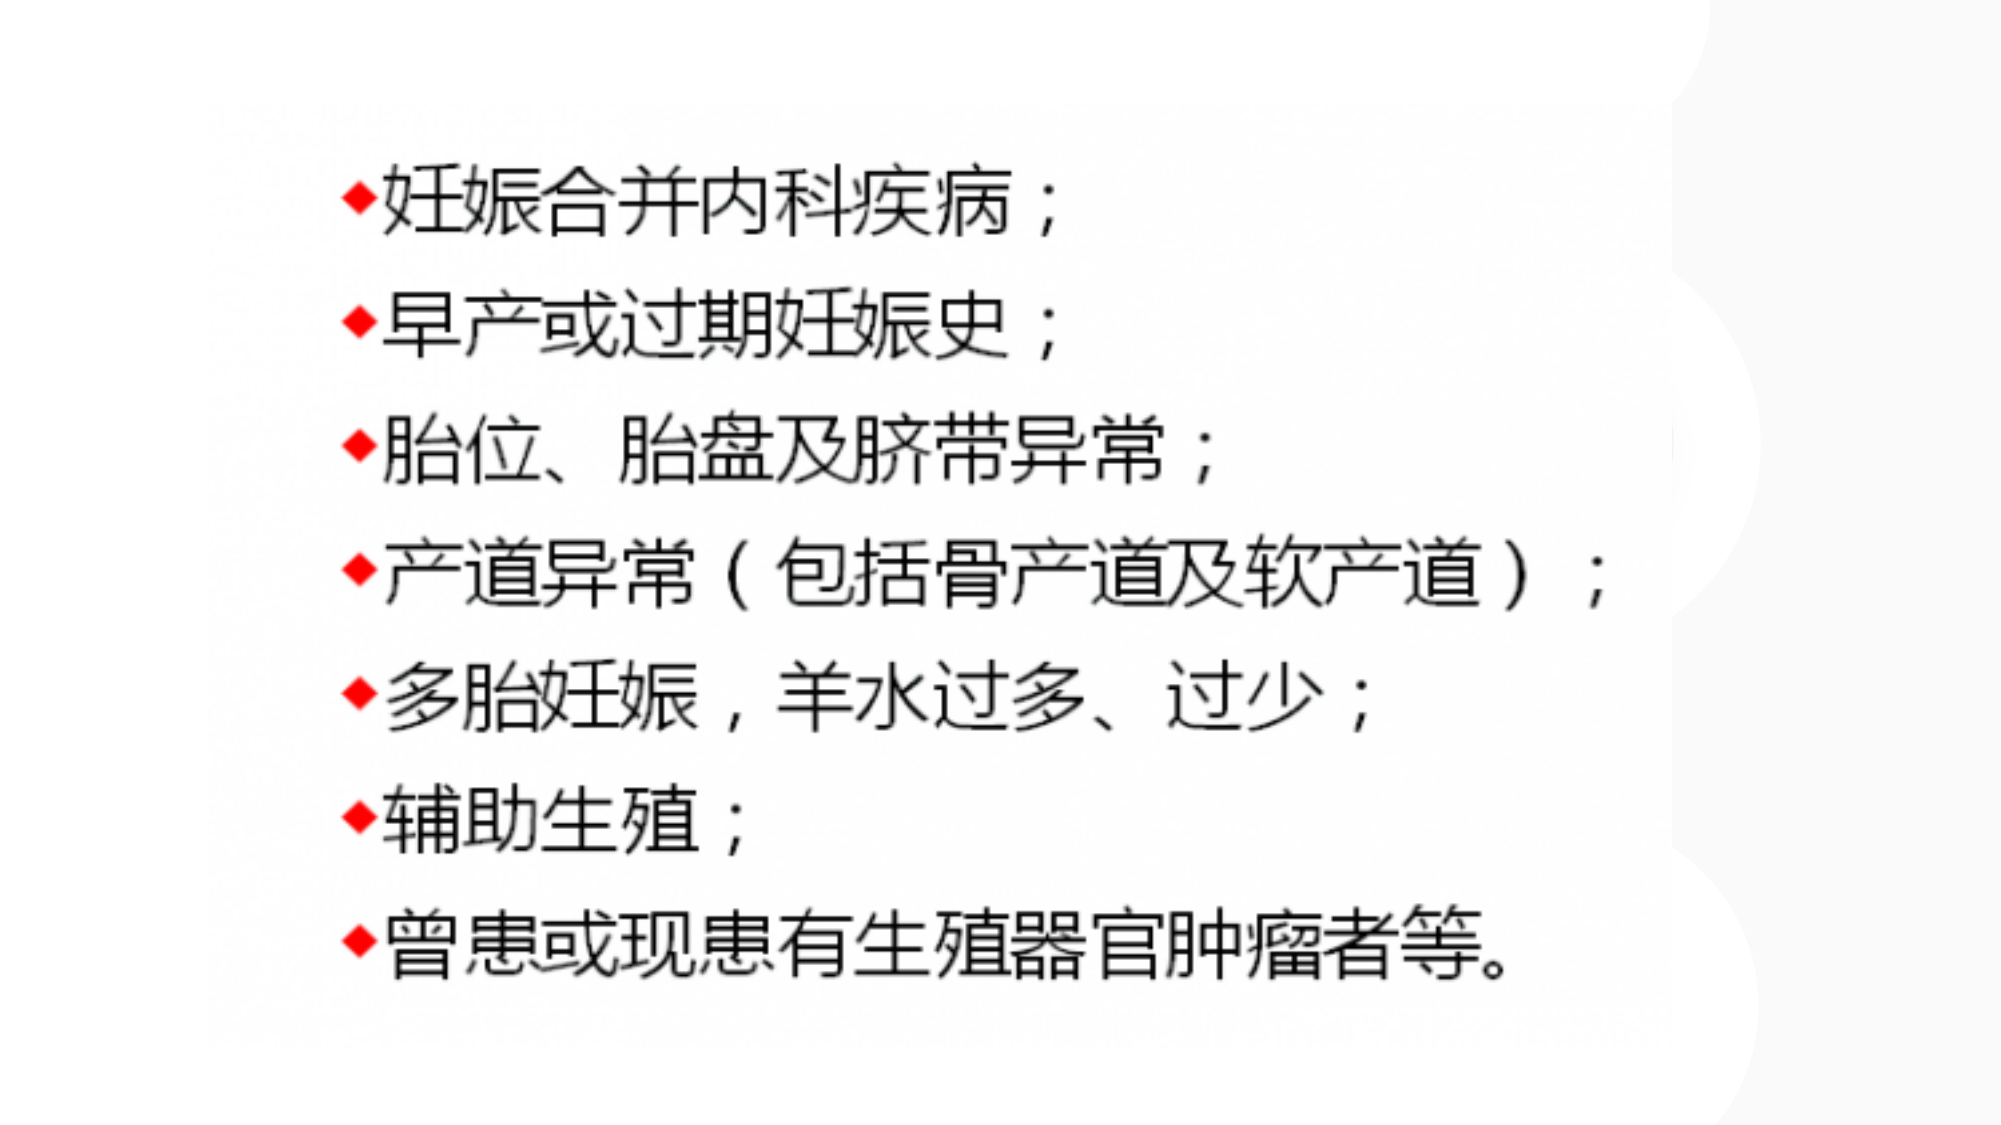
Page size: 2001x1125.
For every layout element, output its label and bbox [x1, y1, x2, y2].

picture [208, 104, 1672, 1048]
